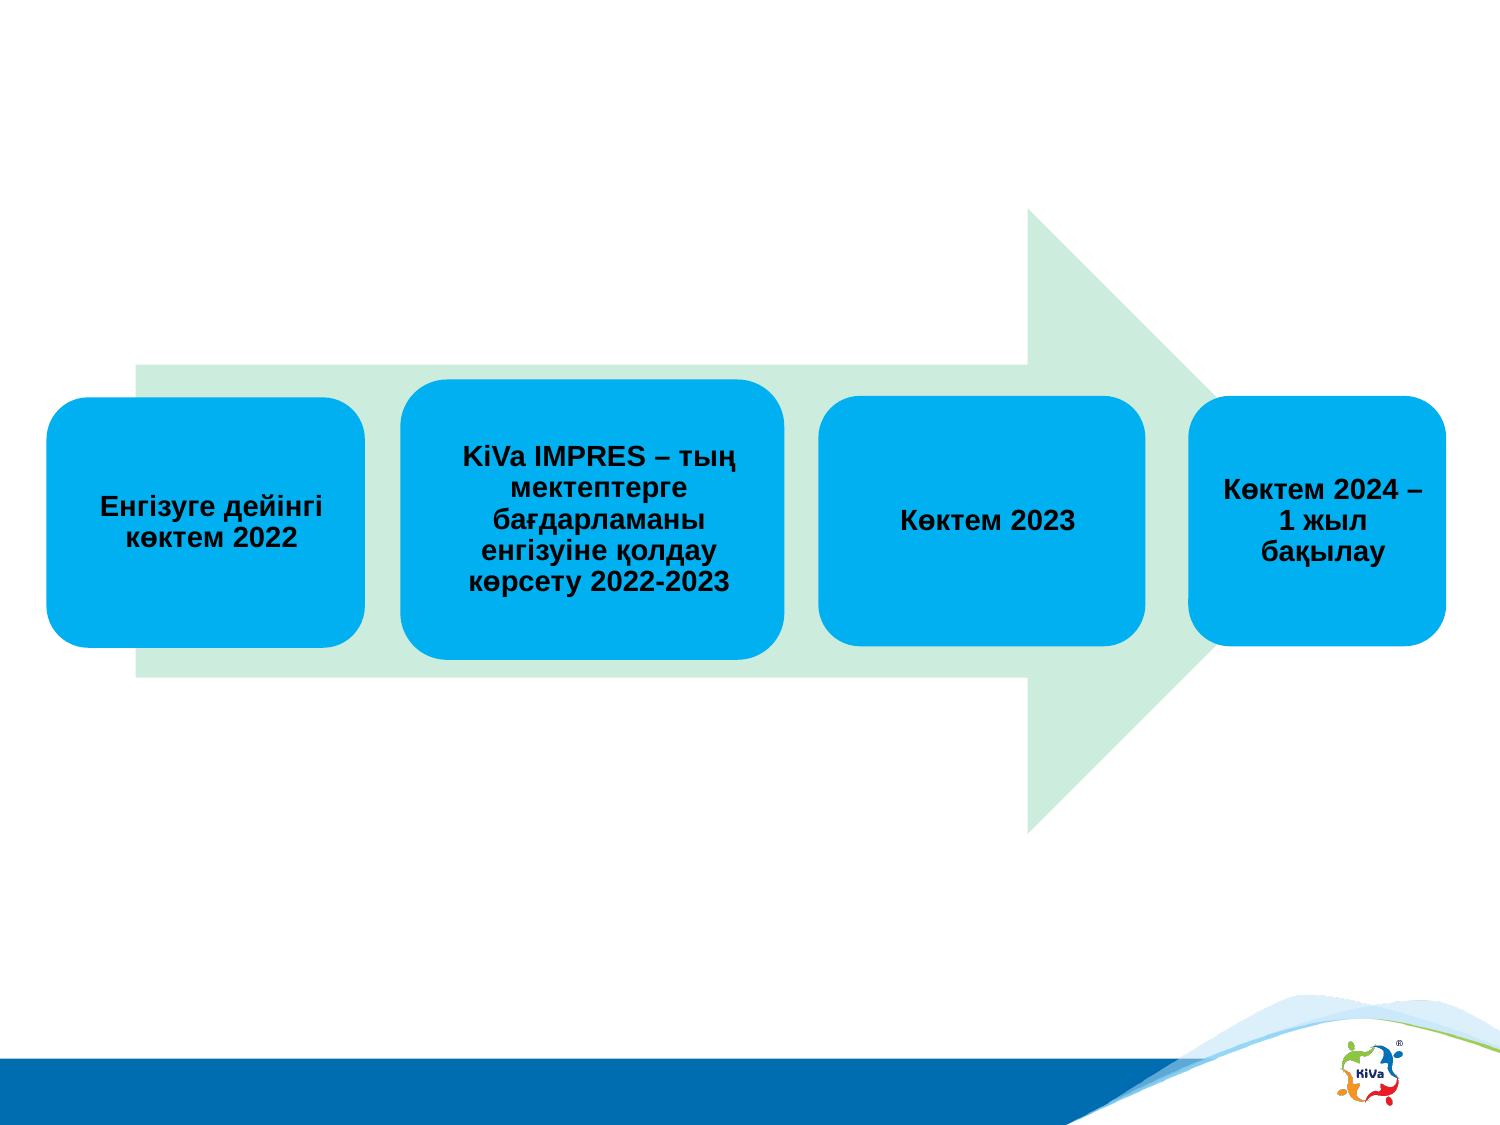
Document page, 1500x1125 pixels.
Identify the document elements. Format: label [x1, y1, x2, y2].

picture [1055, 991, 1500, 1125]
text_box [29, 208, 1447, 835]
